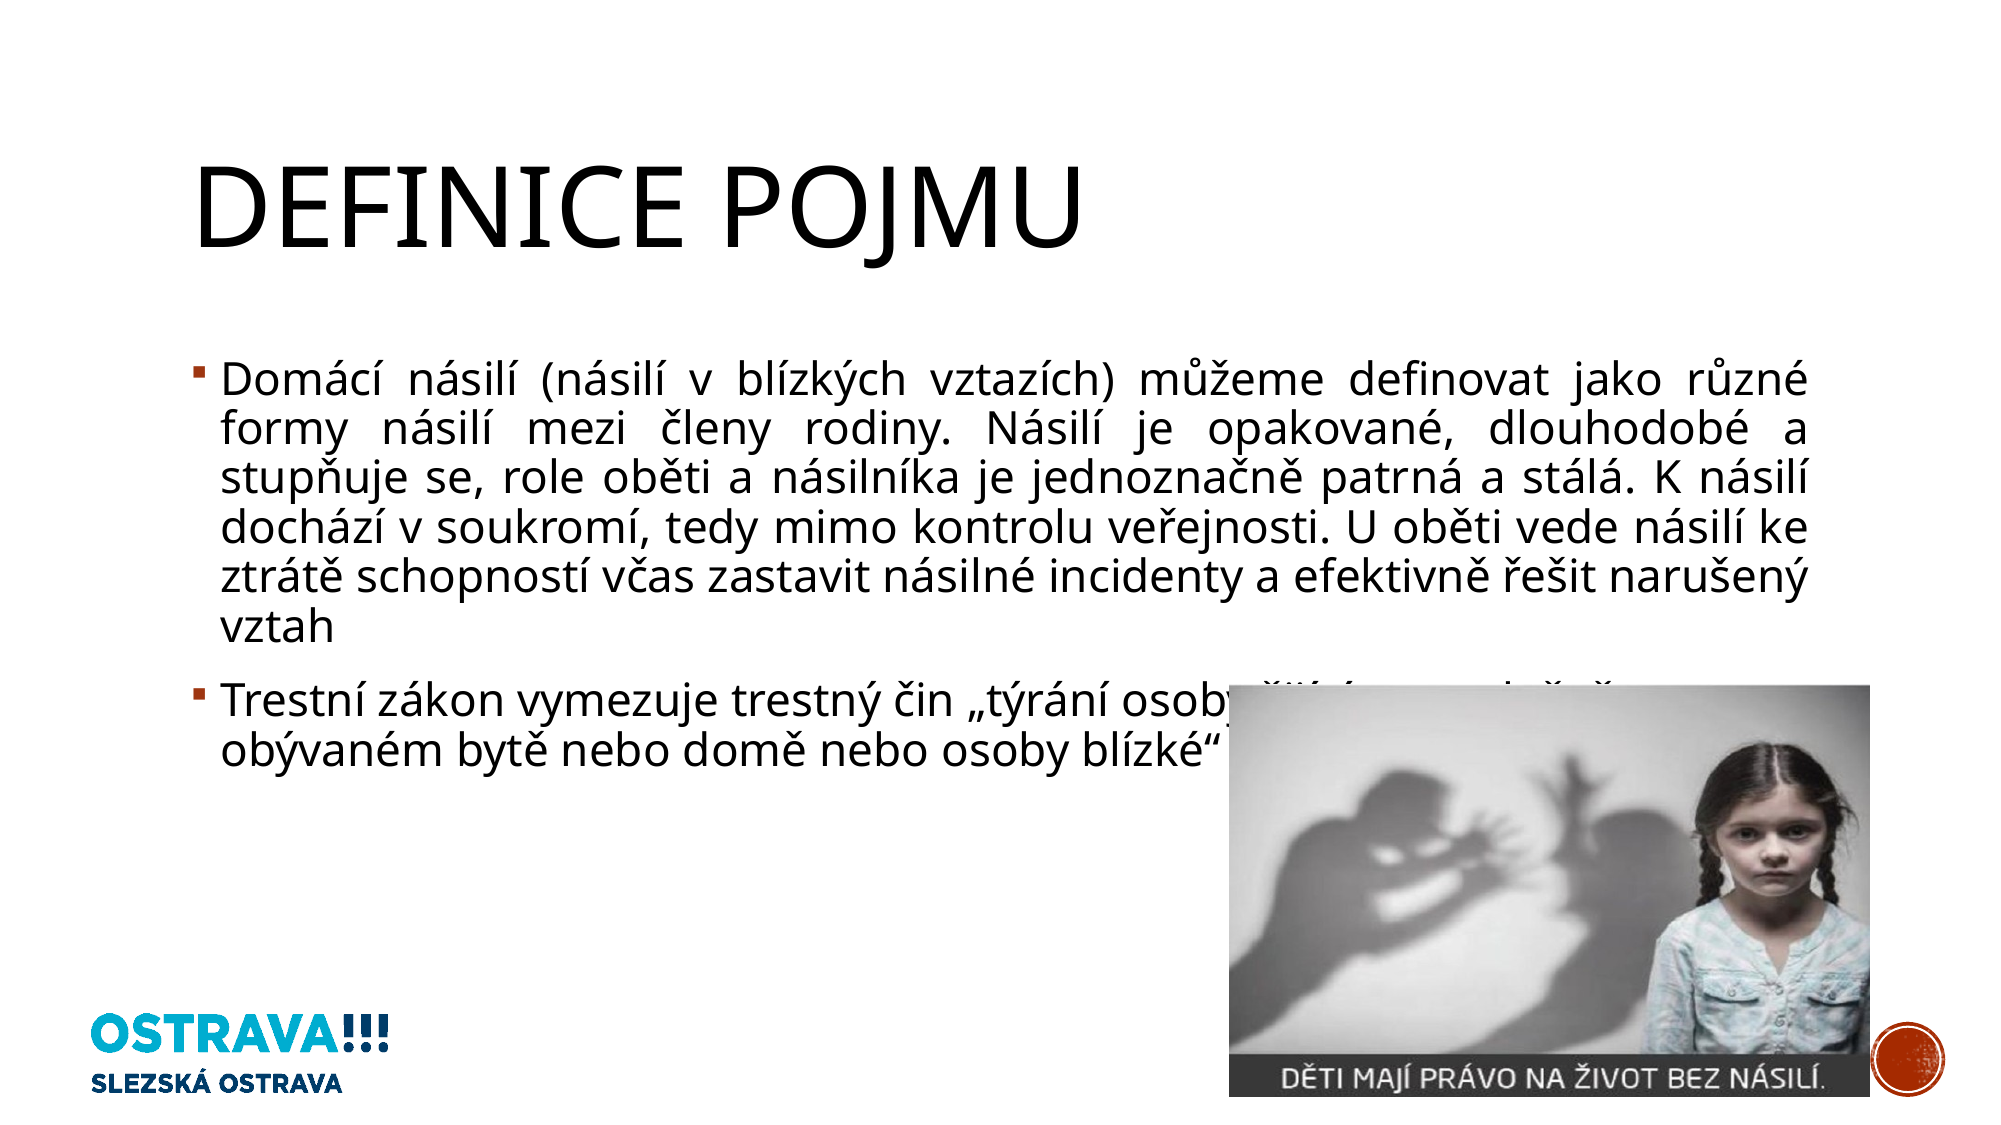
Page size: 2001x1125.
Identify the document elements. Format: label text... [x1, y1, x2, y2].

picture [1229, 684, 1870, 1097]
list Domácí násilí (násilí v blízkých vztazích) můžeme definovat jako různé formy násilí mezi členy rodiny. Násilí je opakované, dlouhodobé a stupňuje se, role oběti a násilníka je jednoznačně patrná a stálá. K násilí dochází v soukromí, tedy mimo kontrolu veřejnosti. U oběti vede násilí ke ztrátě schopností včas zastavit násilné incidenty a efektivně řešit narušený vztah Trestní zákon vymezuje trestný čin „týrání osoby žijící ve společně obývaném bytě nebo domě nebo osoby blízké“ [175, 348, 1826, 1013]
title Definice pojmu [175, 79, 1826, 344]
picture [91, 1013, 388, 1093]
